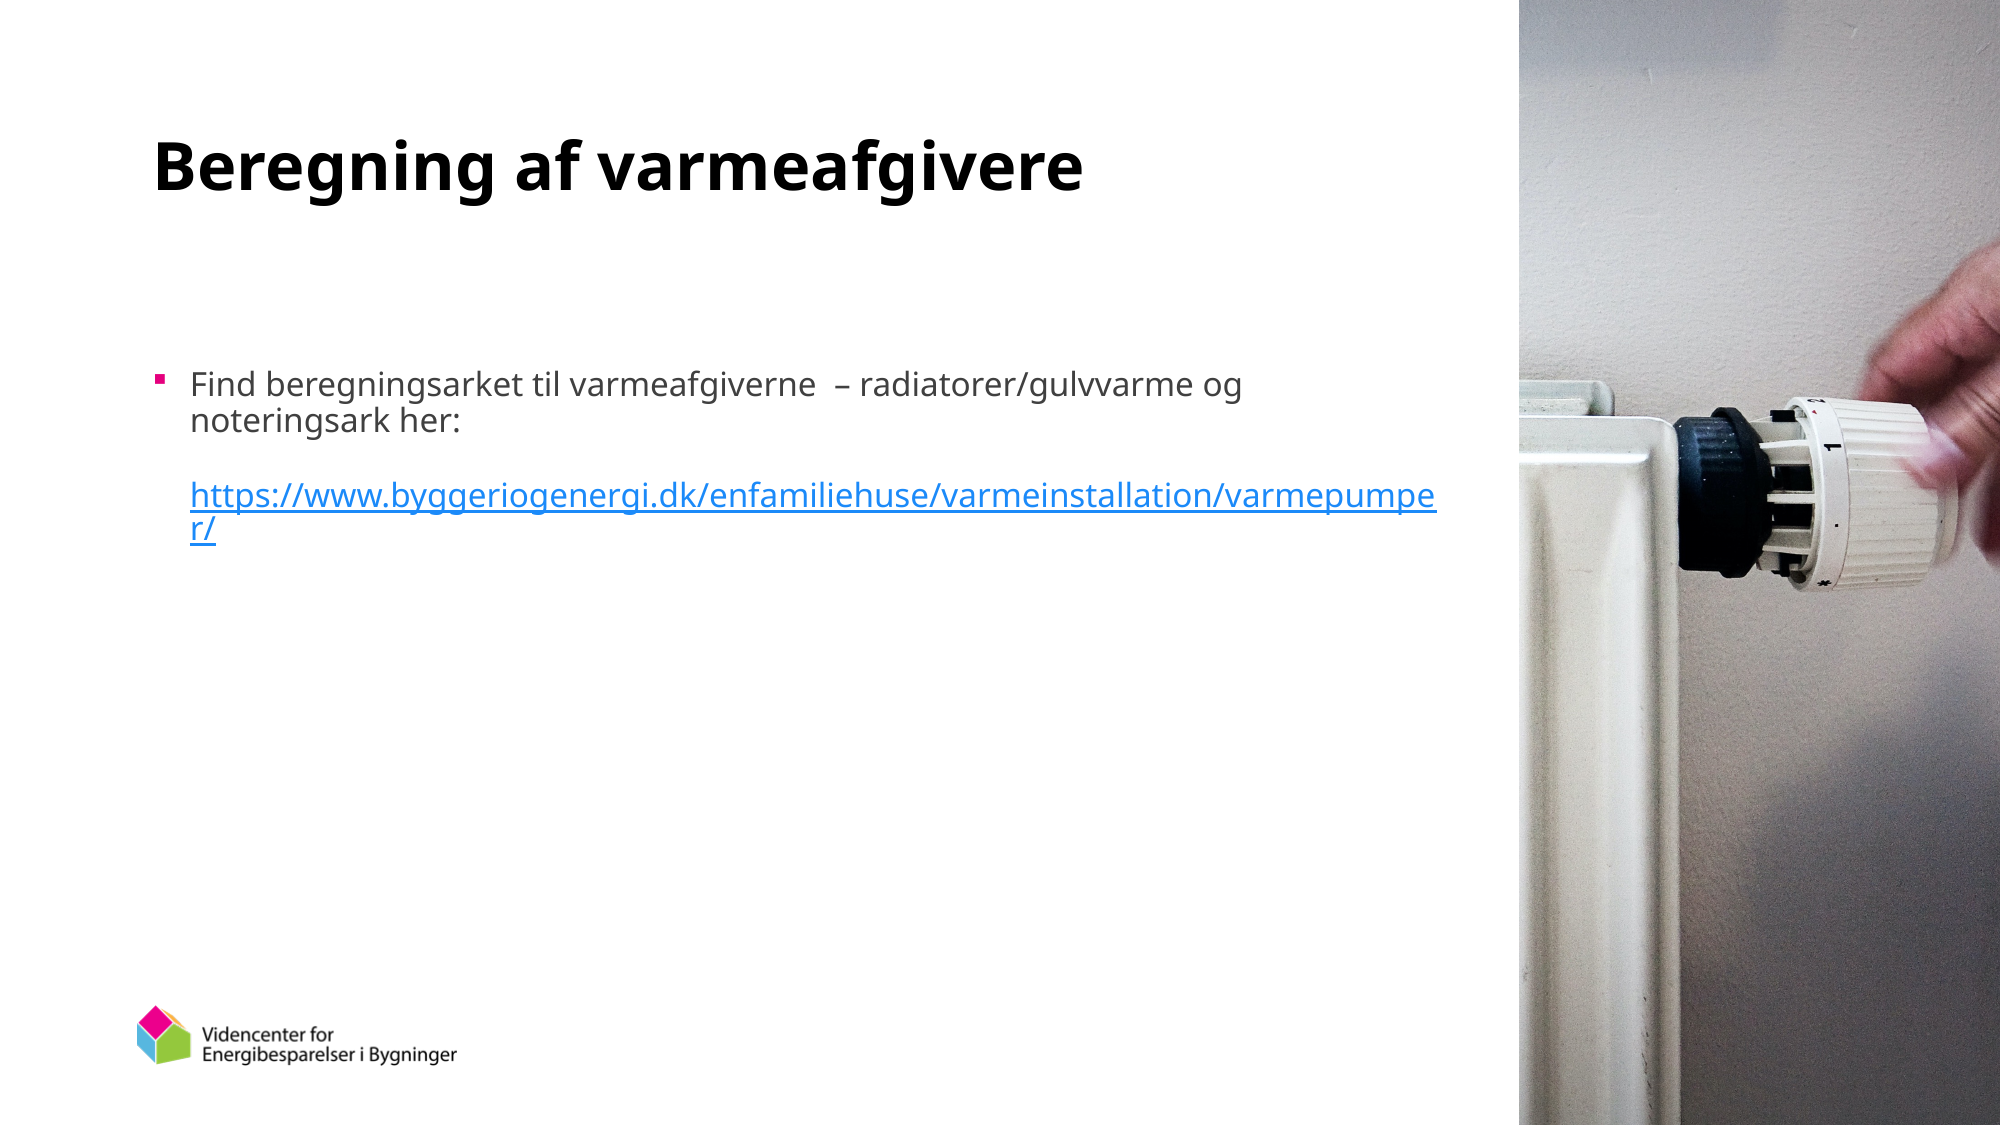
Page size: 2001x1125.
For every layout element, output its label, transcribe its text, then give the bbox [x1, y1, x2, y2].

list Find beregningsarket til varmeafgiverne – radiatorer/gulvvarme og noteringsark her: https://www.byggeriogenergi.dk/enfamiliehuse/varmeinstallation/varmepumper/ [137, 299, 1464, 953]
picture [1519, 0, 2000, 1125]
title Beregning af varmeafgivere [137, 59, 1464, 278]
picture [137, 1005, 457, 1066]
